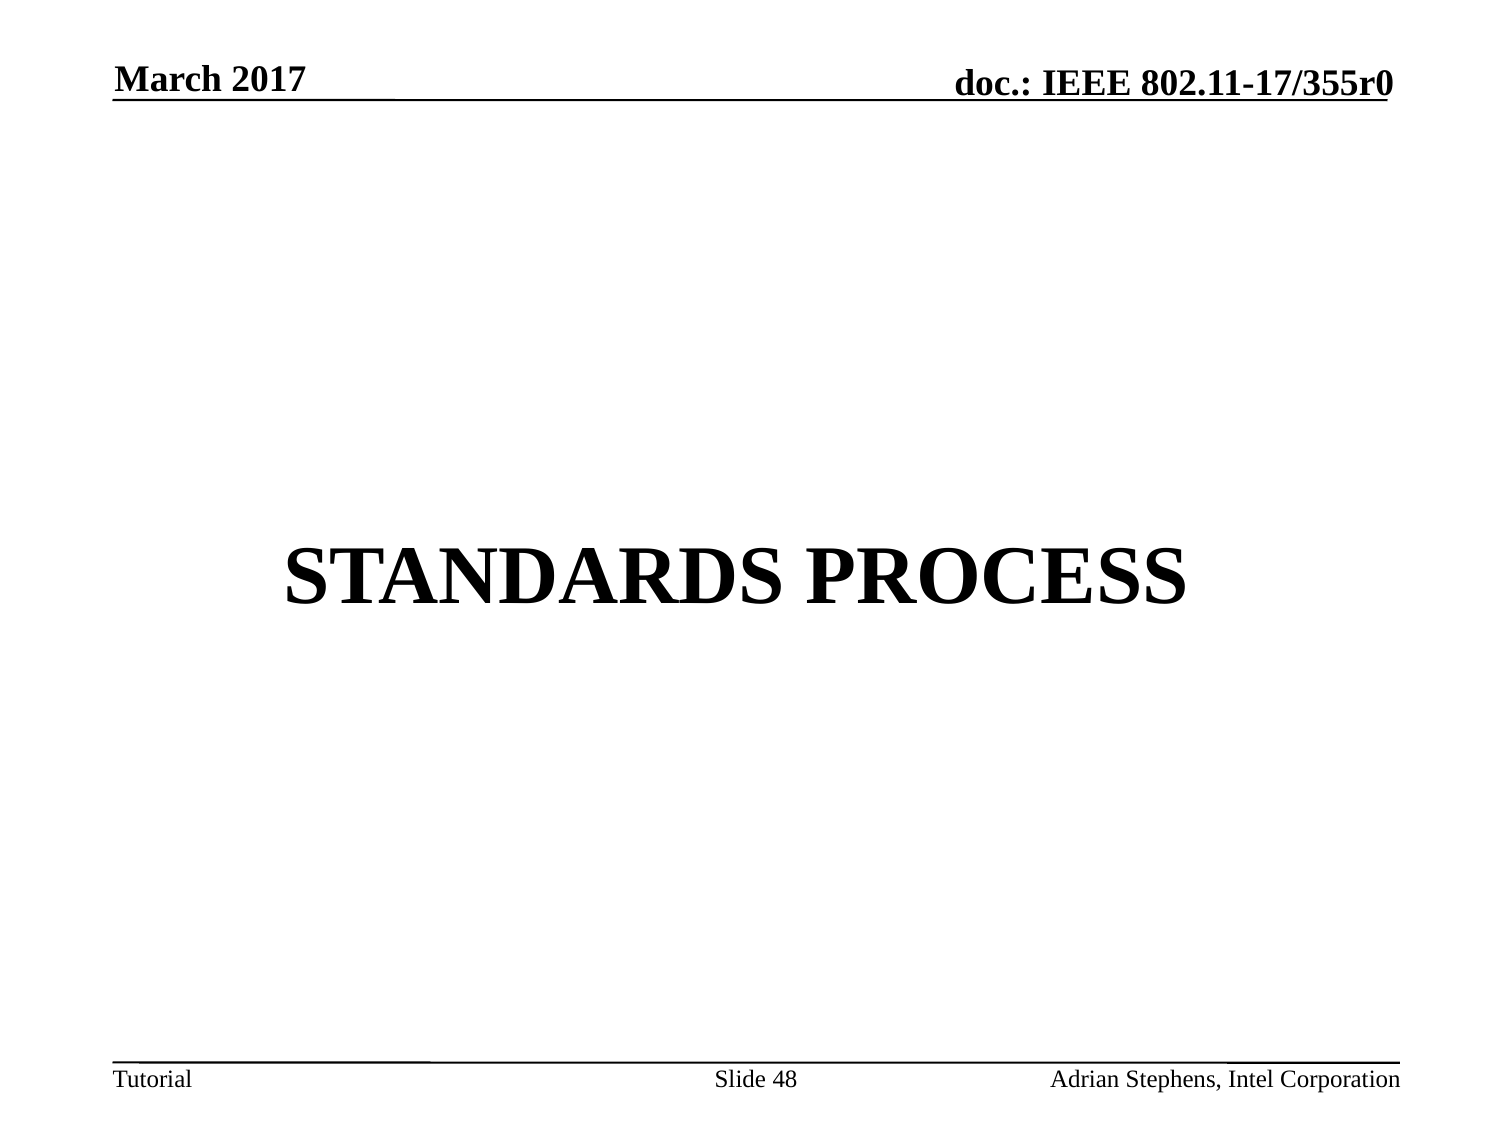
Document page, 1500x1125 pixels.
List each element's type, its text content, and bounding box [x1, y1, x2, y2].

slide_number Slide 48 [712, 1061, 800, 1123]
title STANDARDS PROCESS [267, 512, 1251, 737]
footer Adrian Stephens, Intel Corporation [878, 1061, 1402, 1093]
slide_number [114, 54, 423, 100]
